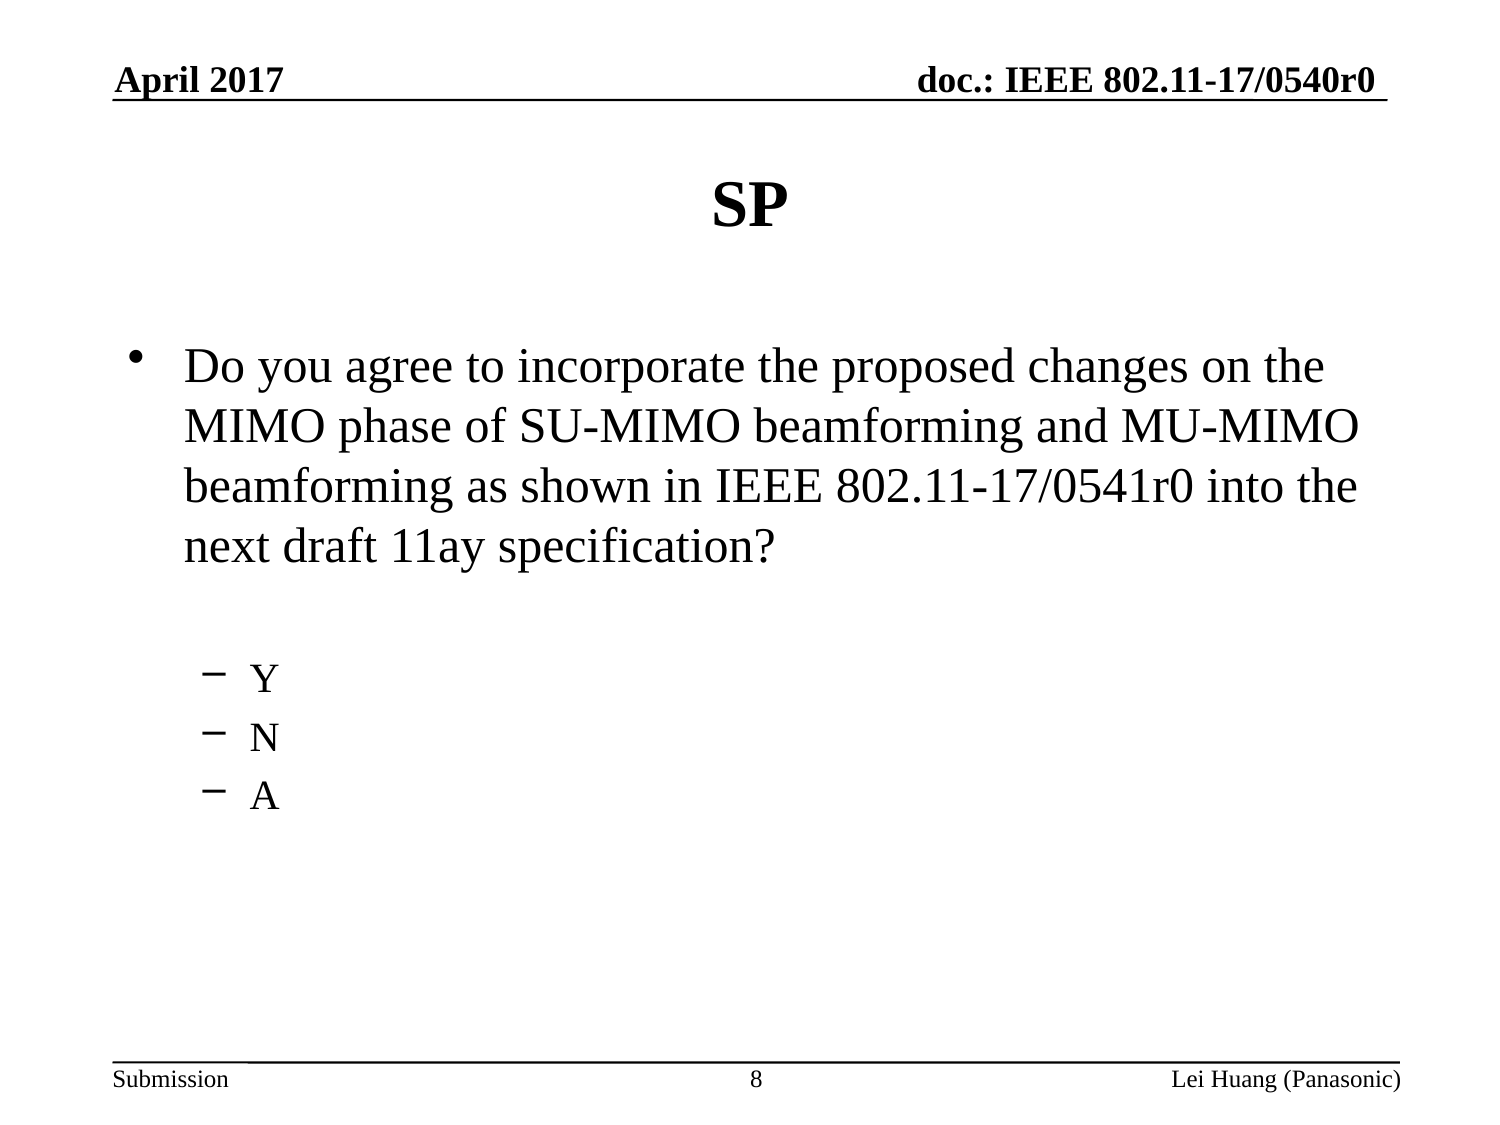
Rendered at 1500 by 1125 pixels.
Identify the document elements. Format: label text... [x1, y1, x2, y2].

slide_number 8 [712, 1061, 800, 1093]
title SP [112, 112, 1388, 288]
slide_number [114, 54, 286, 101]
list Do you agree to incorporate the proposed changes on the MIMO phase of SU-MIMO beamforming and MU-MIMO beamforming as shown in IEEE 802.11-17/0541r0 into the next draft 11ay specification? Y N A [112, 324, 1388, 1000]
footer Lei Huang (Panasonic) [949, 1061, 1402, 1093]
